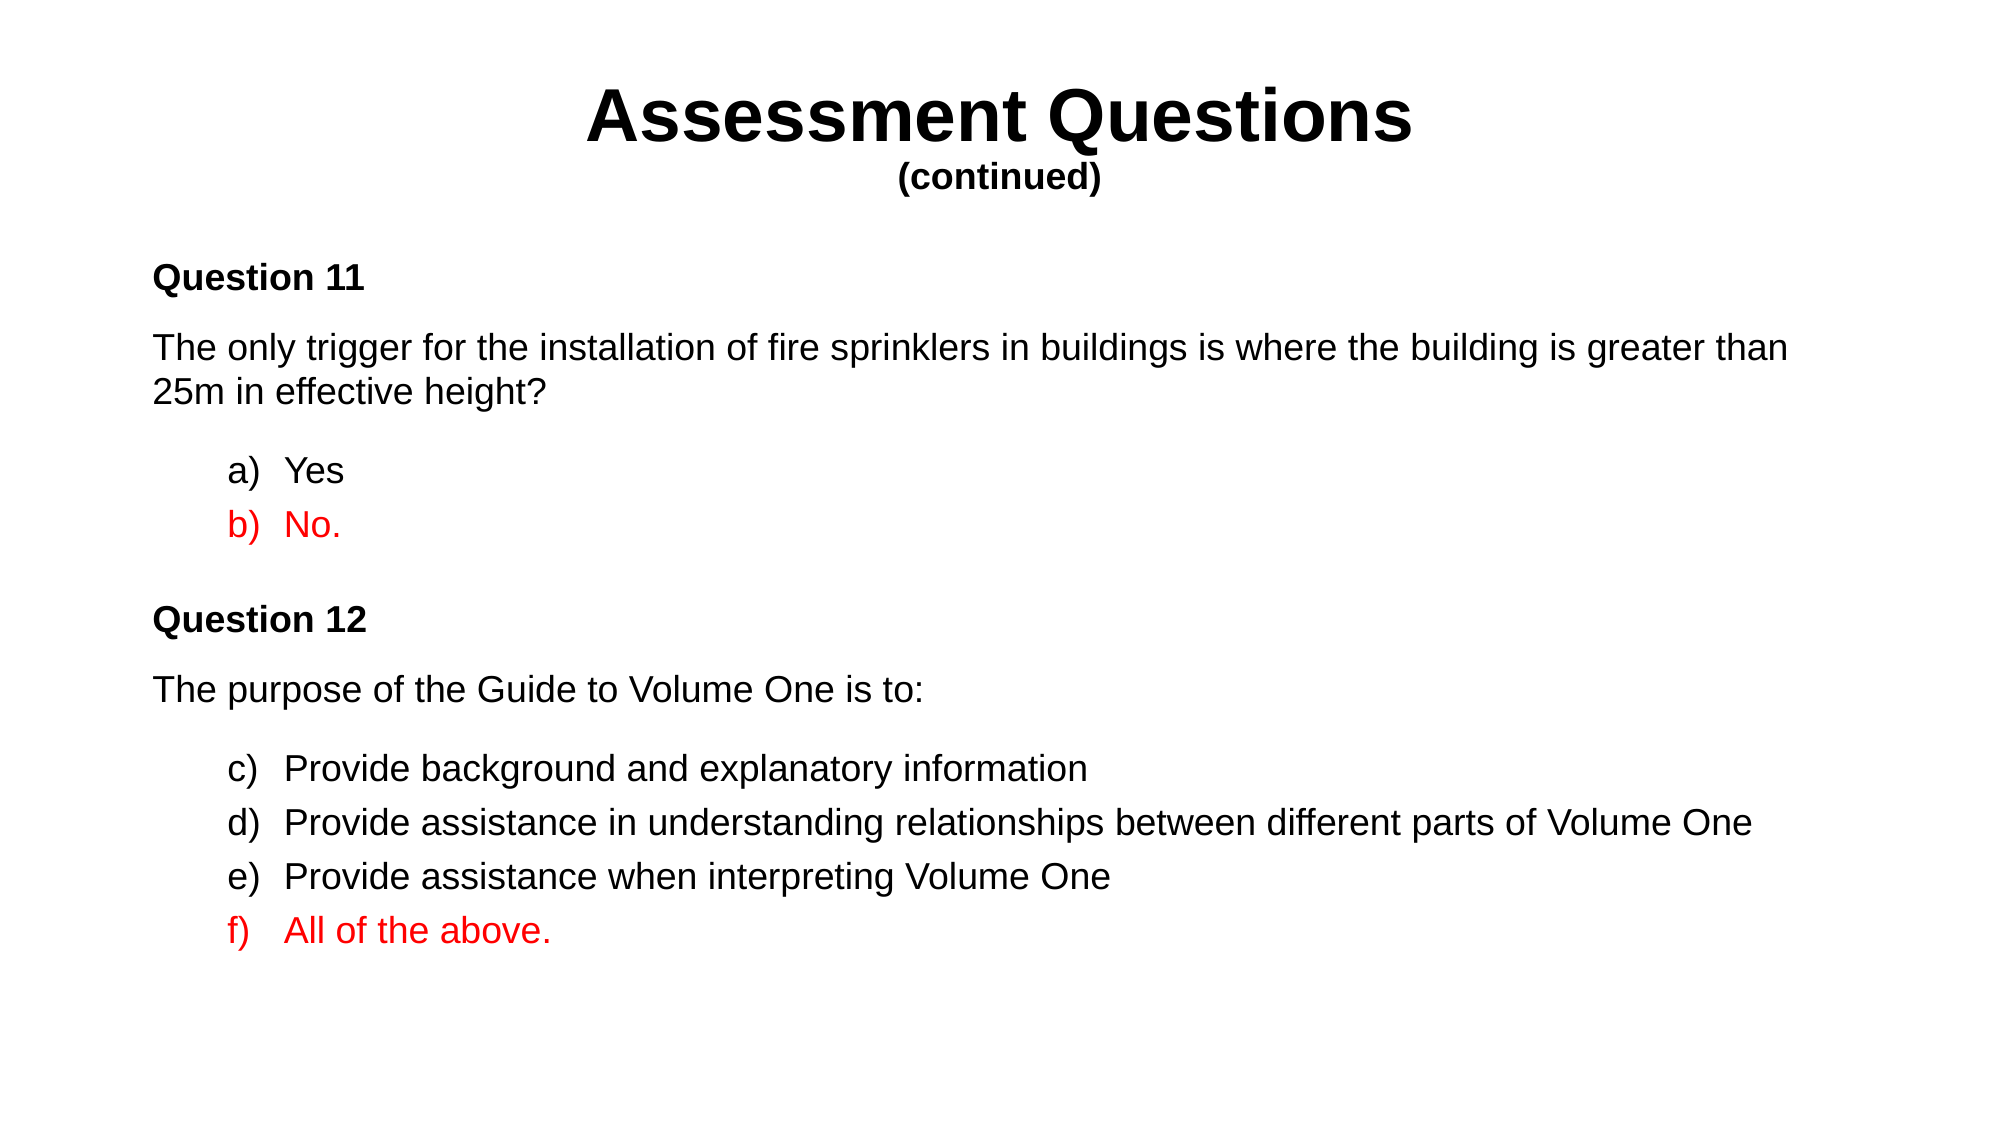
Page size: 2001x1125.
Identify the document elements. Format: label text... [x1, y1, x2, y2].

title Assessment Questions (continued) [137, 59, 1863, 215]
list Question 11 The only trigger for the installation of fire sprinklers in buildings is where the building is greater than 25m in effective height? Yes No. Question 12 The purpose of the Guide to Volume One is to: Provide background and explanatory information Provide assistance in understanding relationships between different parts of Volume One Provide assistance when interpreting Volume One All of the above. [137, 244, 1863, 1102]
